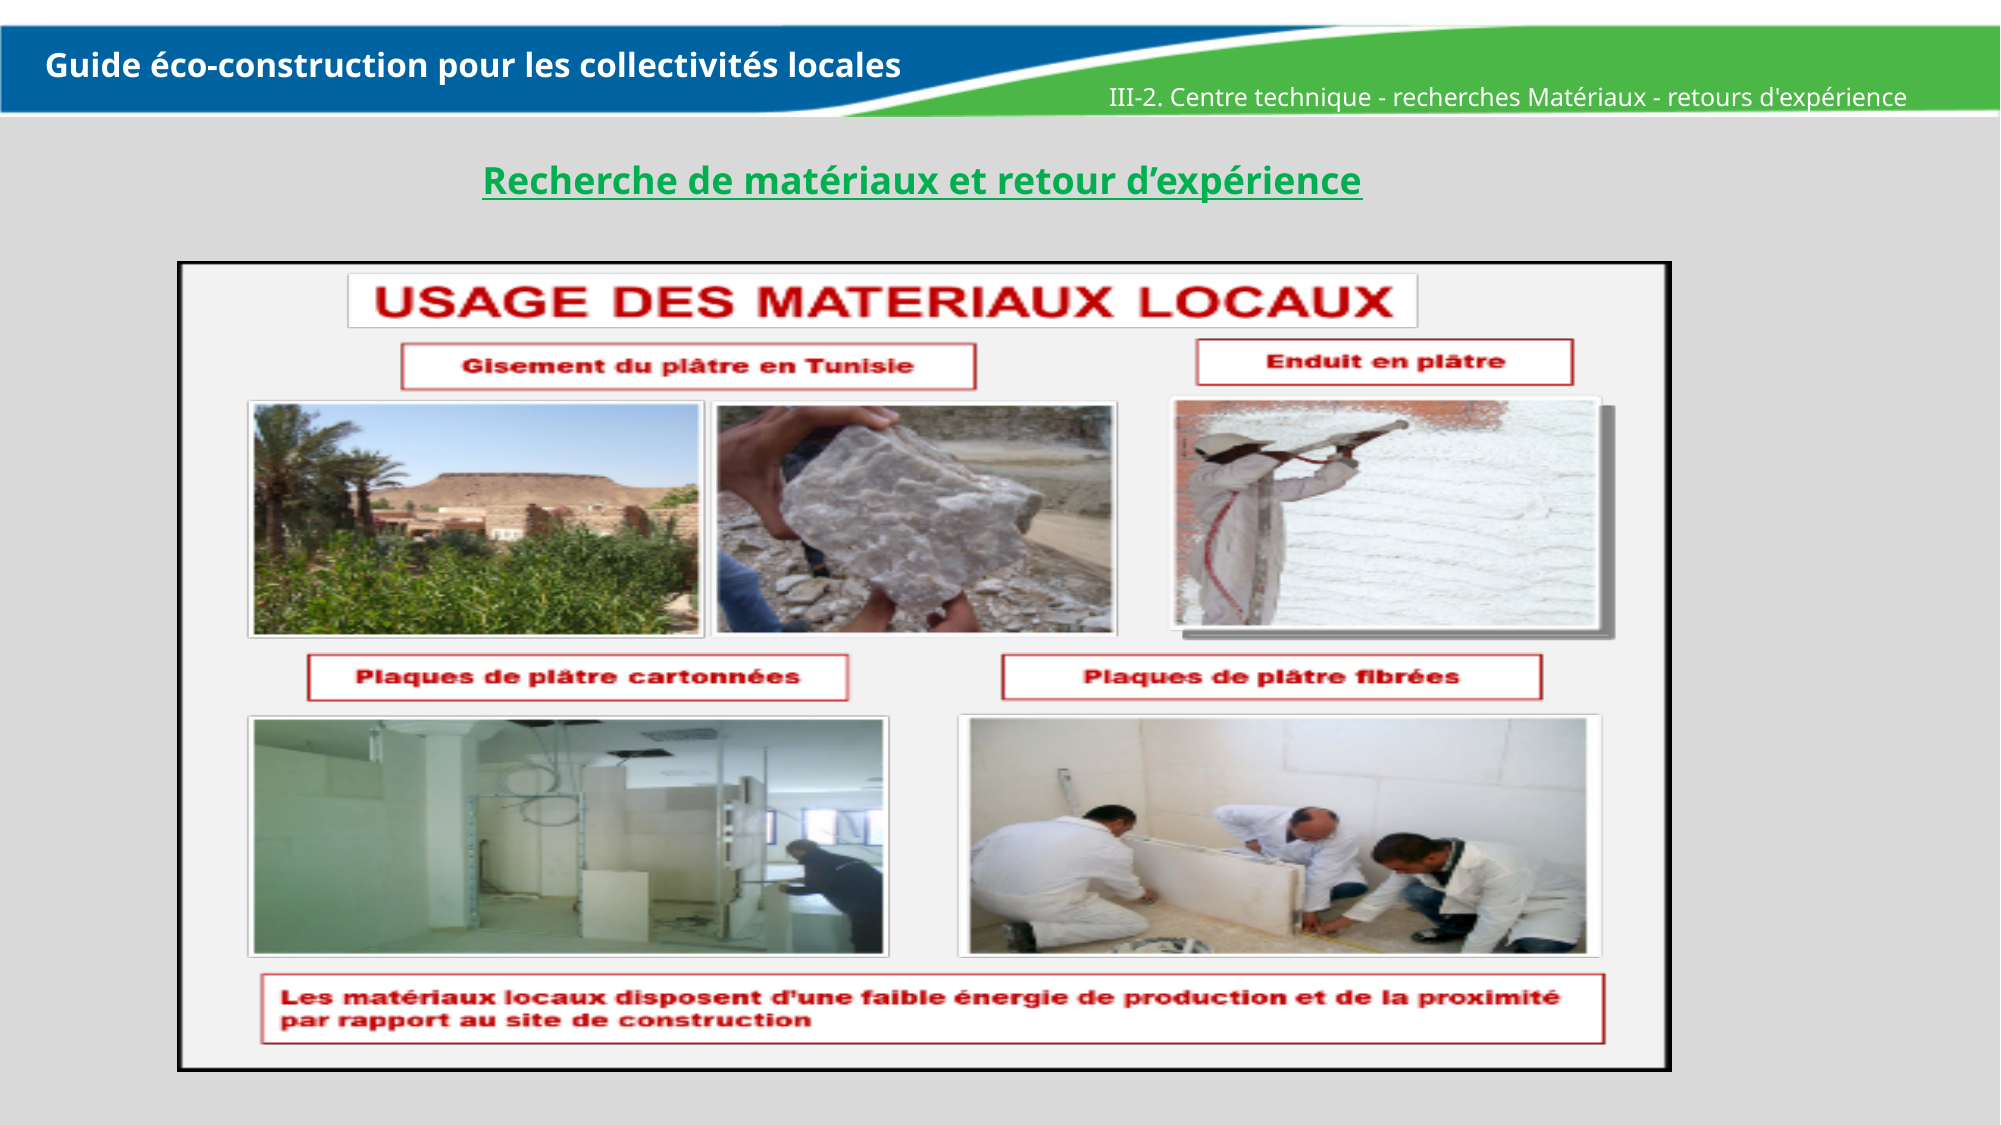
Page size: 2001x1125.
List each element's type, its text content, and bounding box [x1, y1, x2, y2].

text_box Recherche de matériaux et retour d’expérience [467, 149, 1378, 210]
picture [177, 261, 1672, 1072]
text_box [0, 0, 2000, 120]
